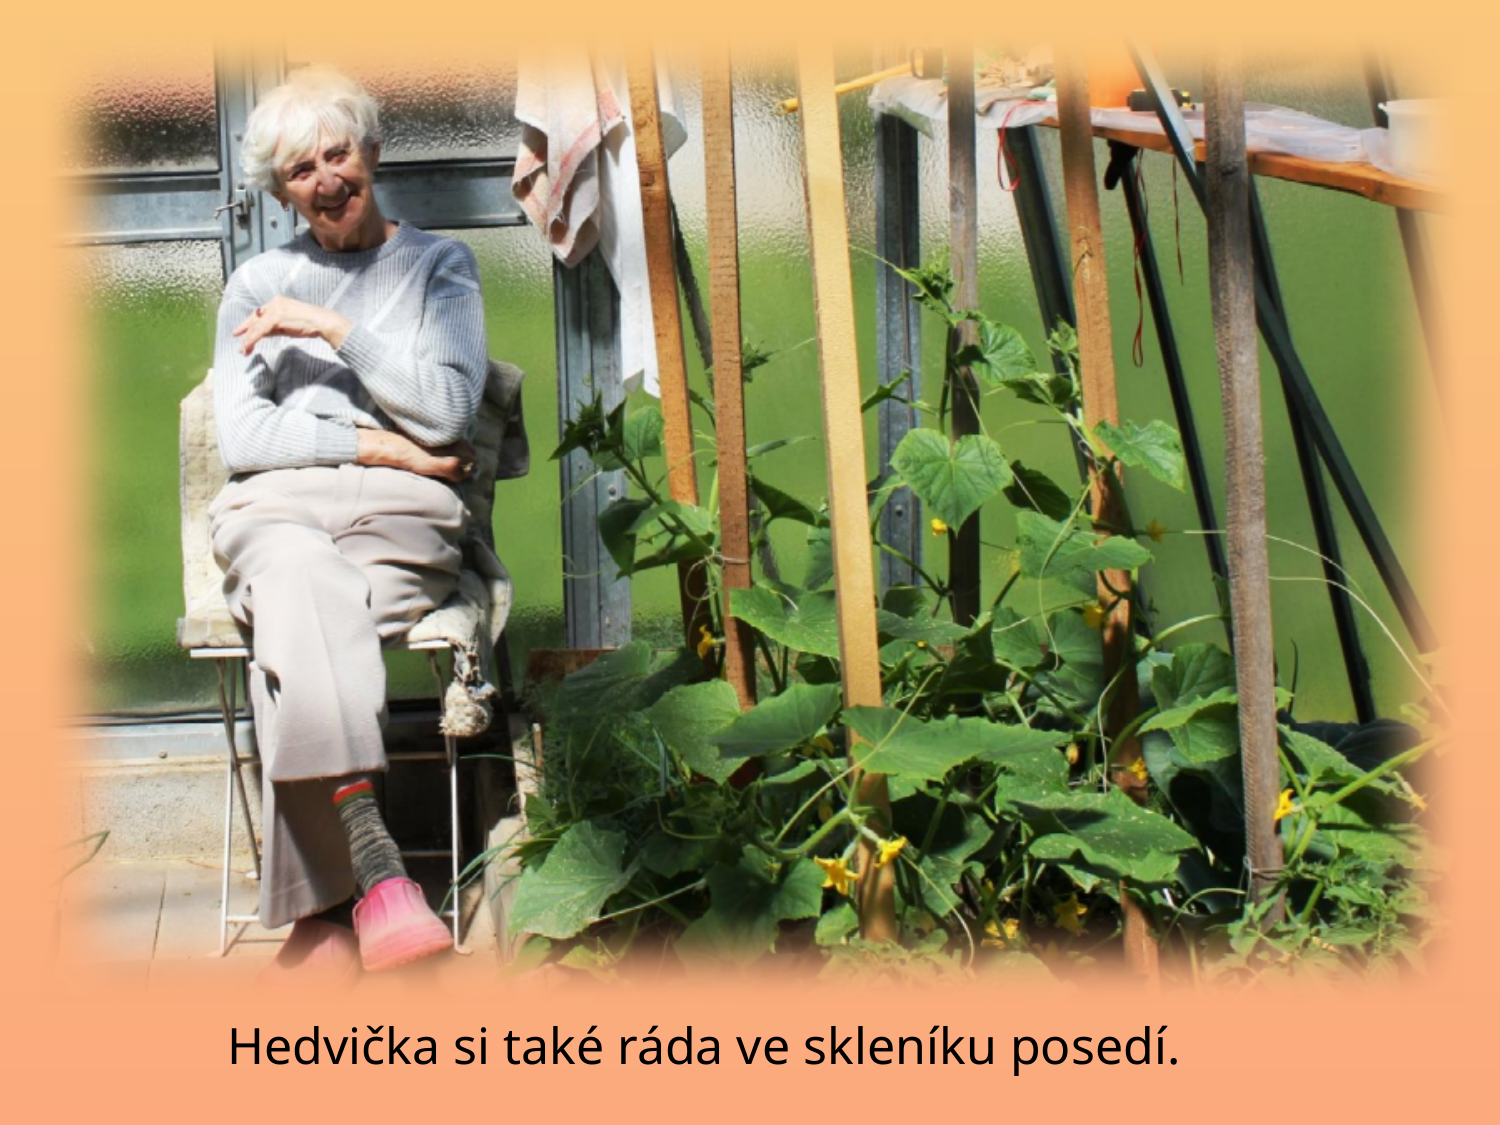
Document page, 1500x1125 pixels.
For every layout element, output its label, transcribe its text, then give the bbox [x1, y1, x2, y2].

picture [40, 30, 1465, 1008]
title Hedvička si také ráda ve skleníku posedí. [29, 964, 1380, 1125]
